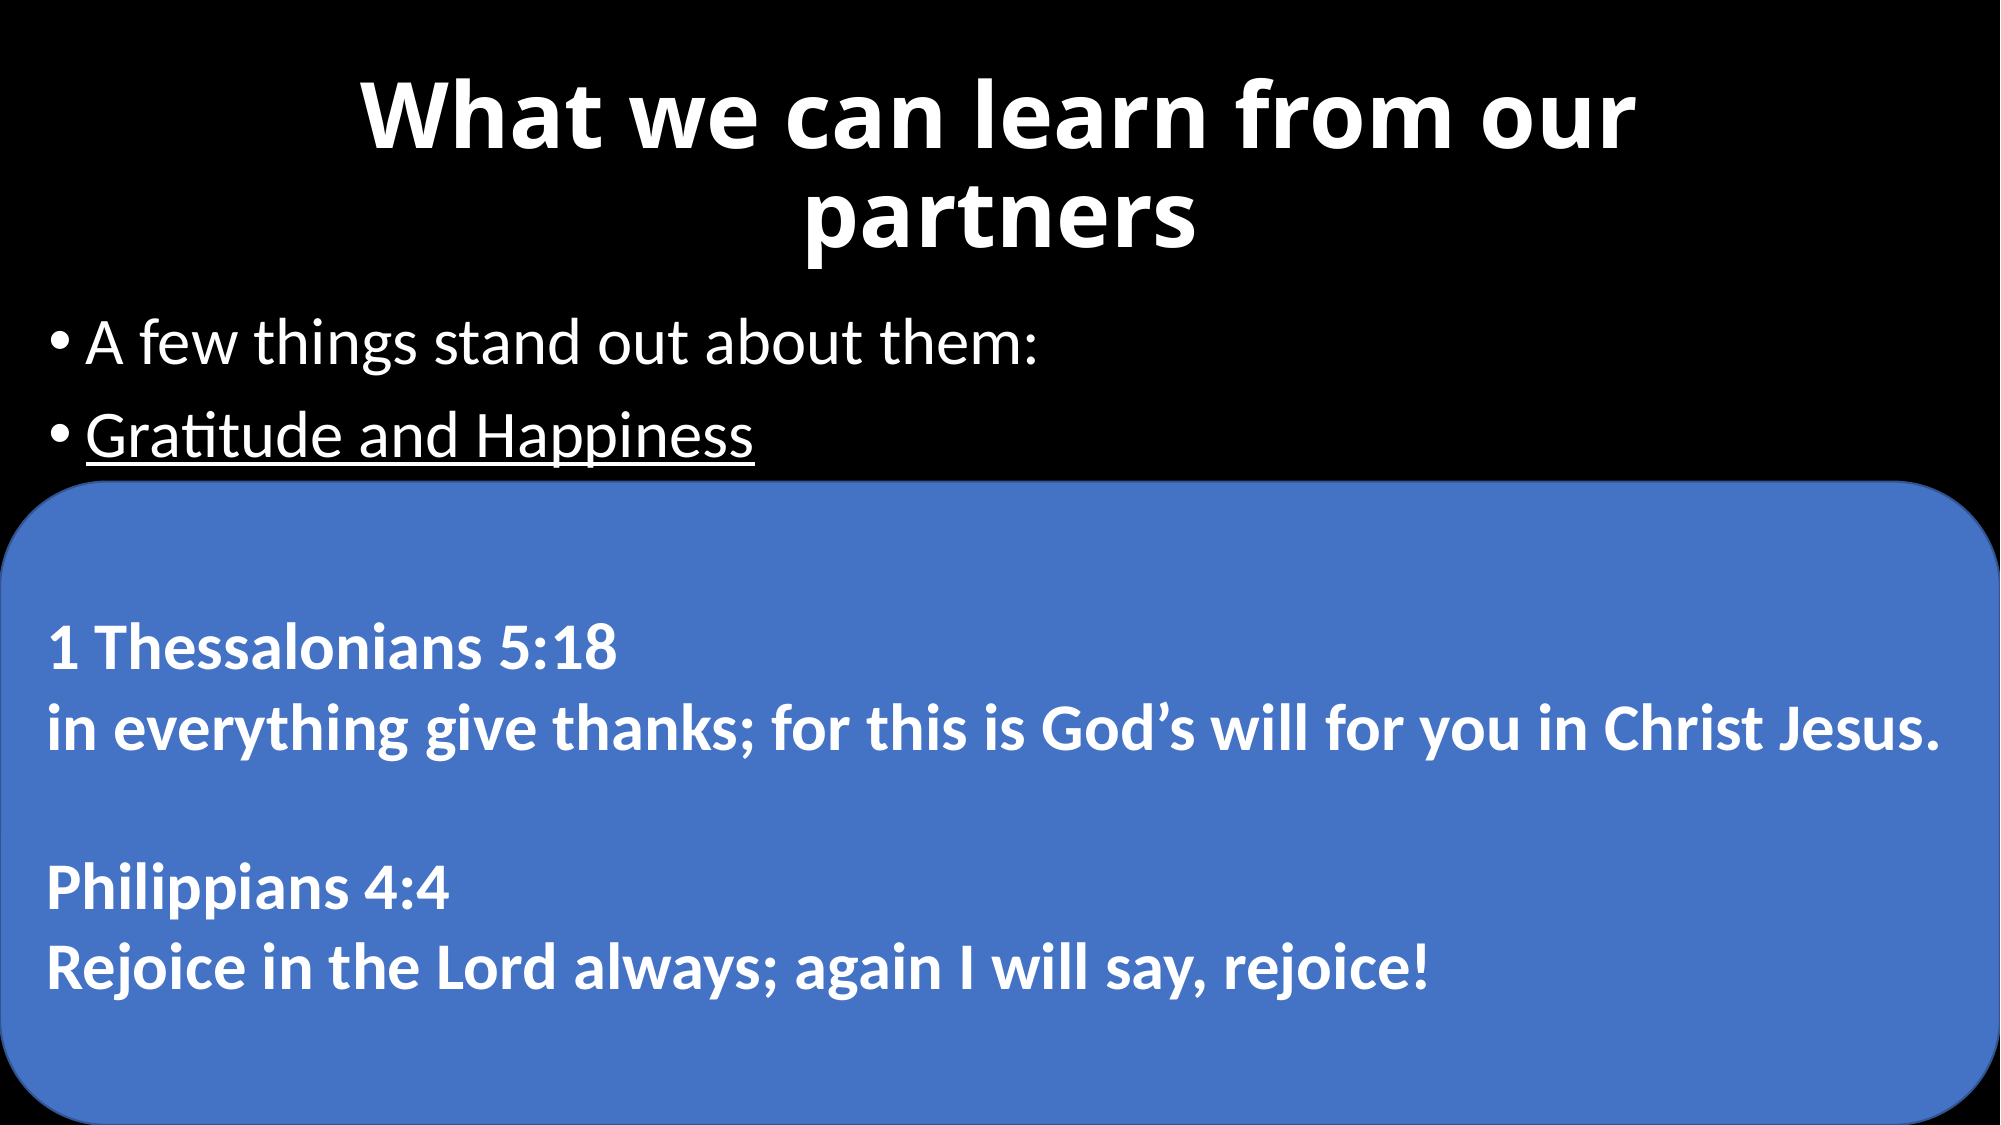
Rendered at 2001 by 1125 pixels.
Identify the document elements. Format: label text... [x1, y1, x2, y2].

text_box 1 Thessalonians 5:18 in everything give thanks; for this is God’s will for you in Christ Jesus. Philippians 4:4 Rejoice in the Lord always; again I will say, rejoice! [0, 480, 2000, 1125]
title What we can learn from our partners [137, 59, 1863, 278]
list A few things stand out about them: Gratitude and Happiness [33, 299, 1984, 529]
